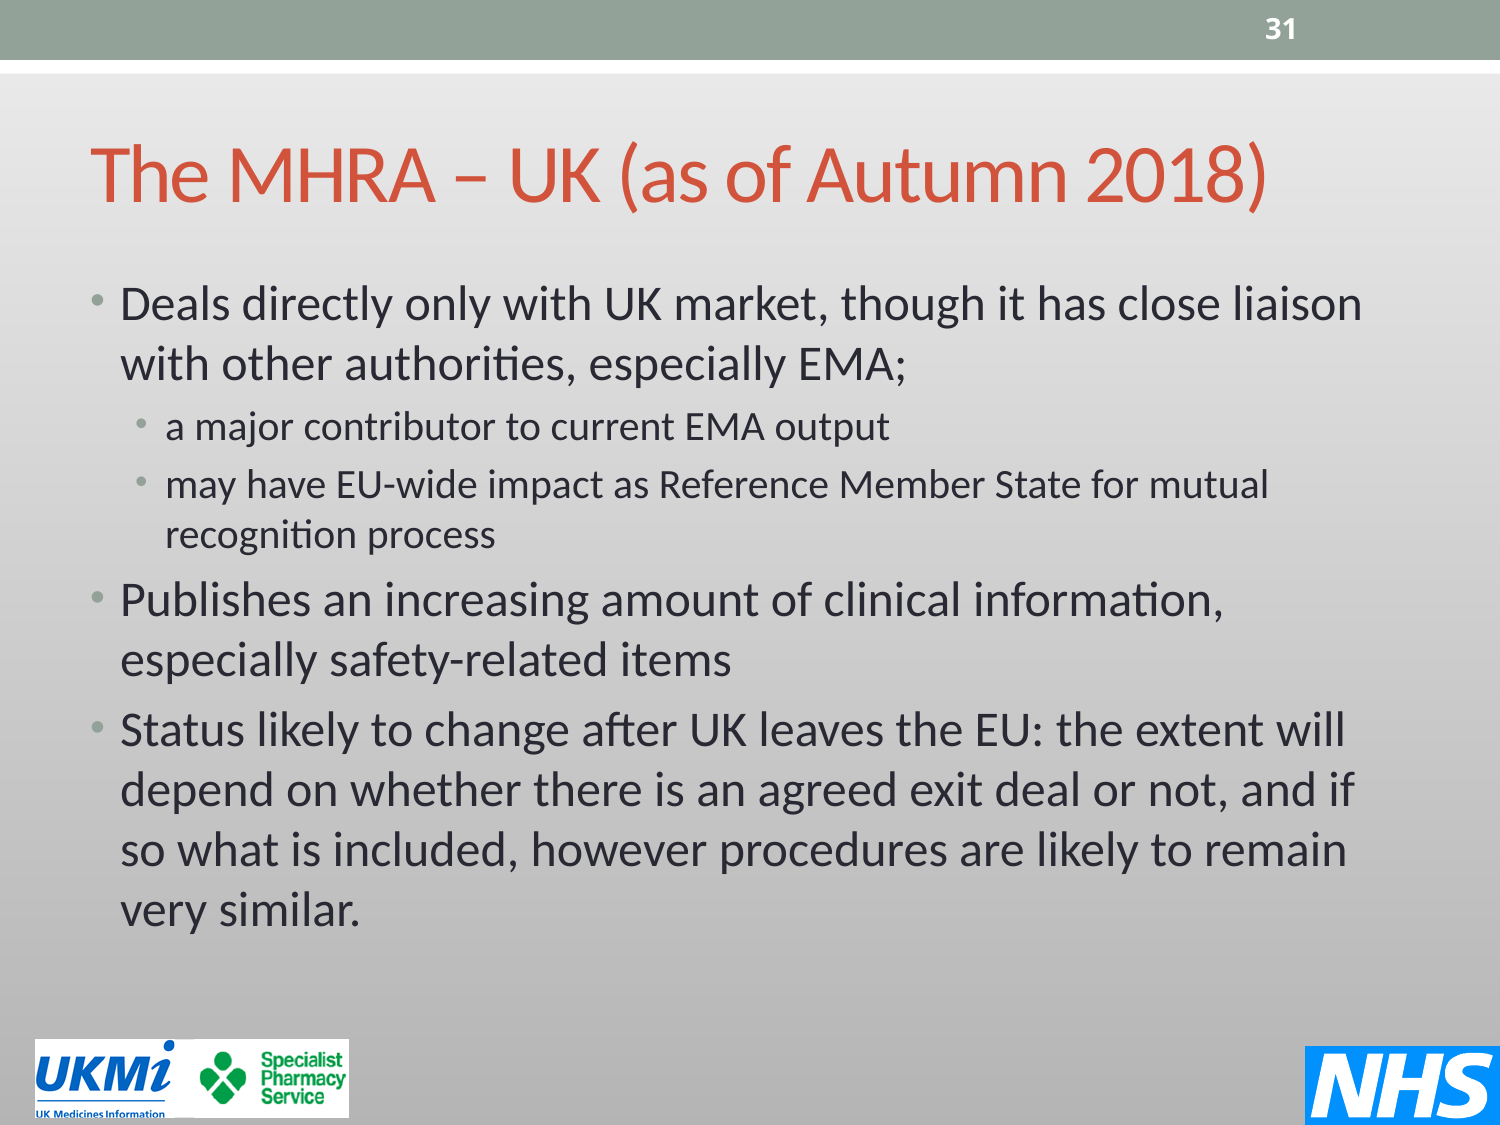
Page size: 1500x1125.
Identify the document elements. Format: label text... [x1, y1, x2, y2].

picture [194, 1063, 349, 1118]
list Deals directly only with UK market, though it has close liaison with other authorities, especially EMA; a major contributor to current EMA output may have EU-wide impact as Reference Member State for mutual recognition process Publishes an increasing amount of clinical information, especially safety-related items Status likely to change after UK leaves the EU: the extent will depend on whether there is an agreed exit deal or not, and if so what is included, however procedures are likely to remain very similar. [75, 262, 1425, 1063]
title The MHRA – UK (as of Autumn 2018) [75, 87, 1425, 250]
slide_number 31 [1250, 3, 1425, 57]
picture [35, 1039, 175, 1118]
